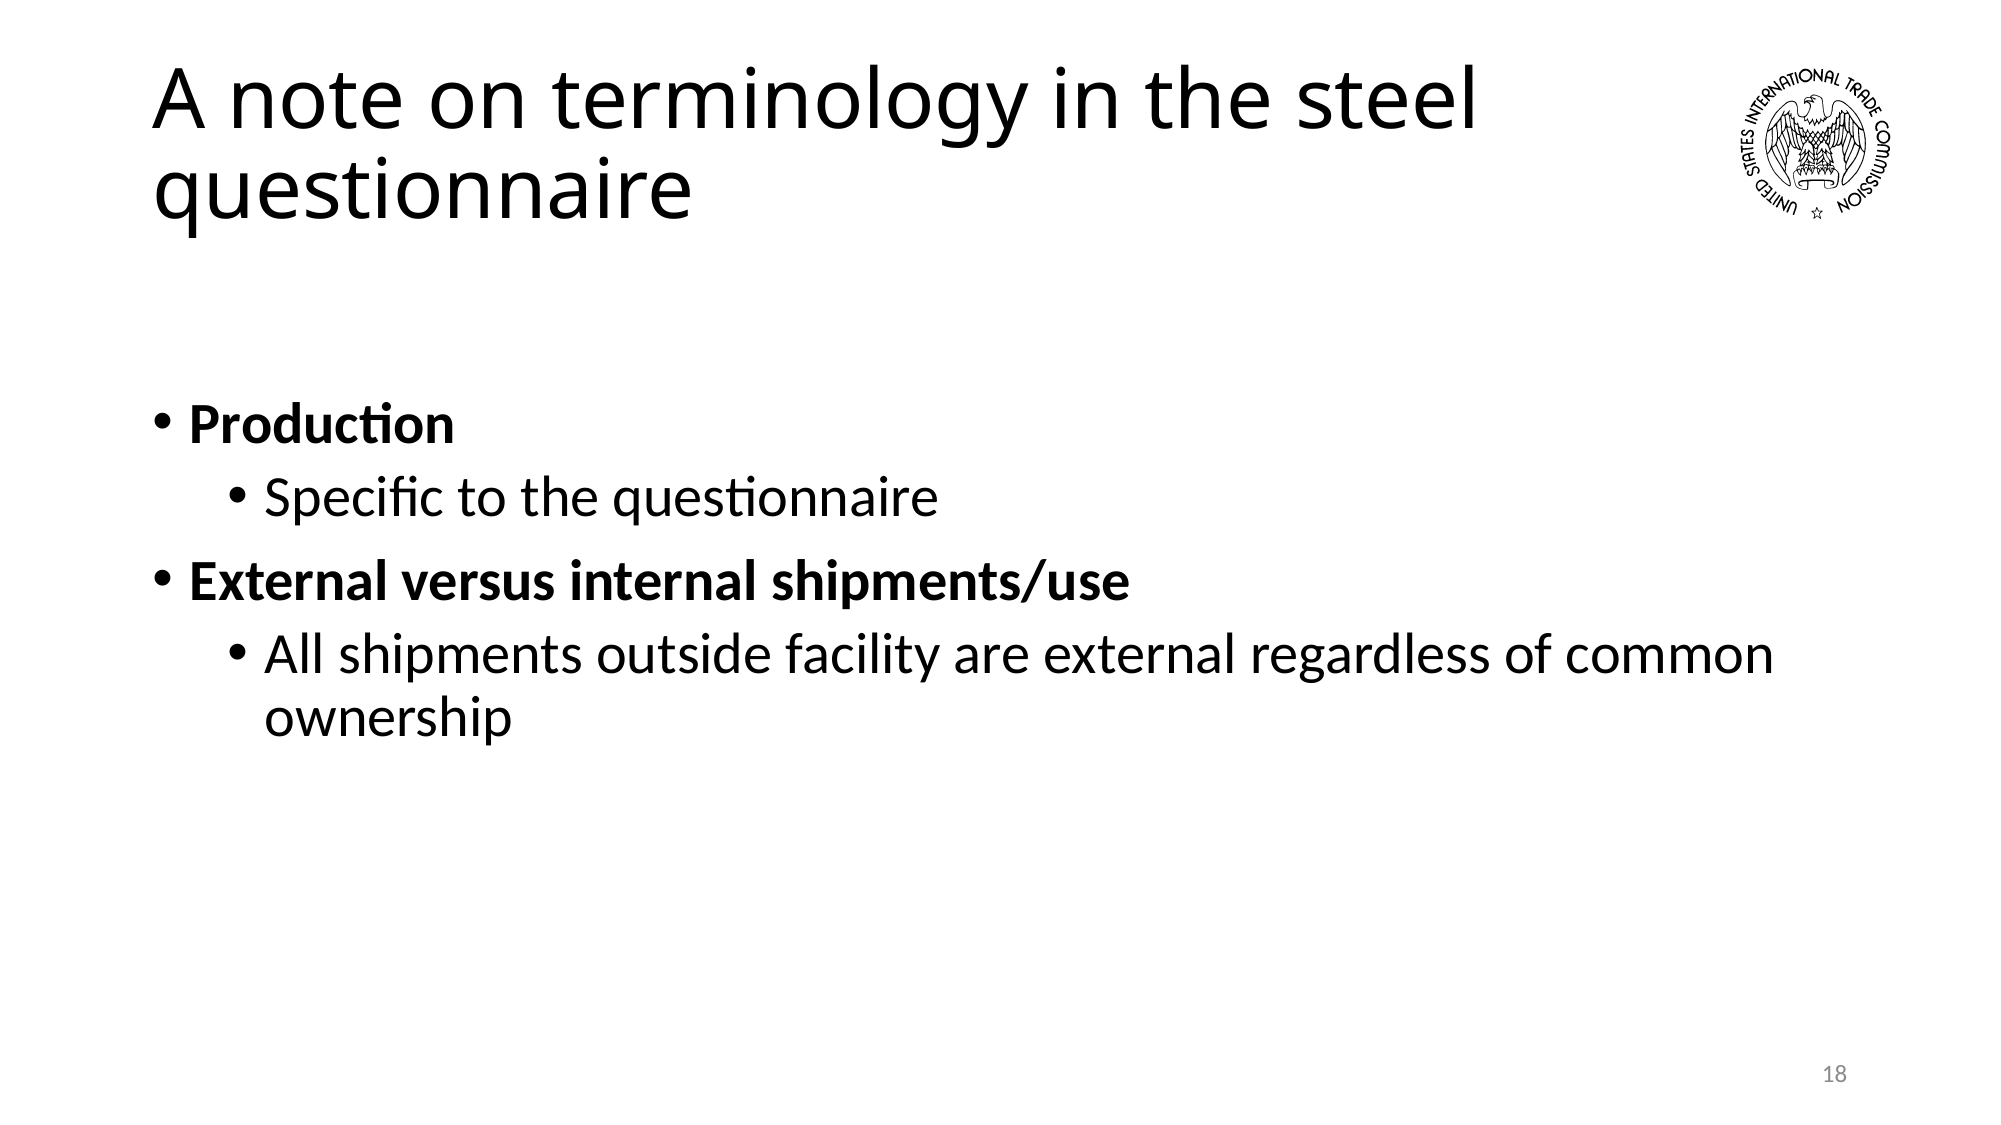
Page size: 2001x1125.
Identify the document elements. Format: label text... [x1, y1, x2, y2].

picture [1732, 59, 1900, 234]
slide_number 18 [1412, 1042, 1863, 1103]
list Production Specific to the questionnaire External versus internal shipments/use All shipments outside facility are external regardless of common ownership [137, 299, 1863, 1014]
title A note on terminology in the steel questionnaire [137, 38, 1863, 256]
